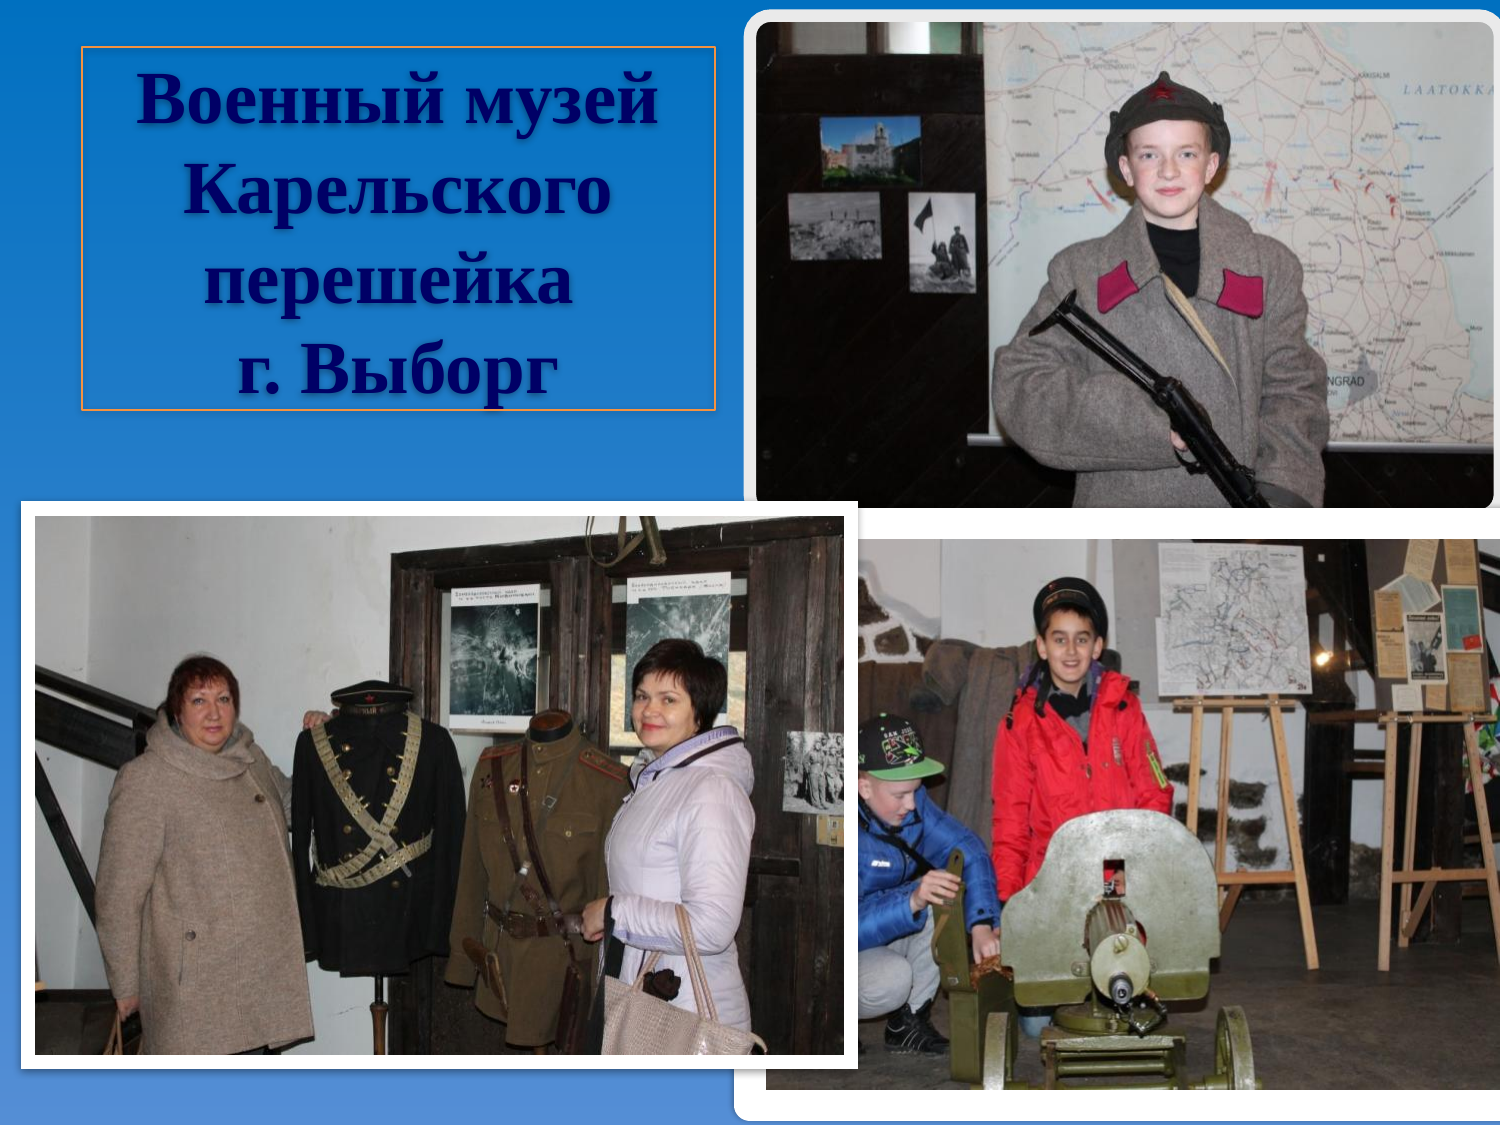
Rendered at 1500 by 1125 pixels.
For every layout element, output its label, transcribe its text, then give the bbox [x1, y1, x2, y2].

title Военный музей Карельского перешейка г. Выборг [81, 46, 716, 411]
picture [34, 515, 1500, 1091]
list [749, 15, 1500, 516]
